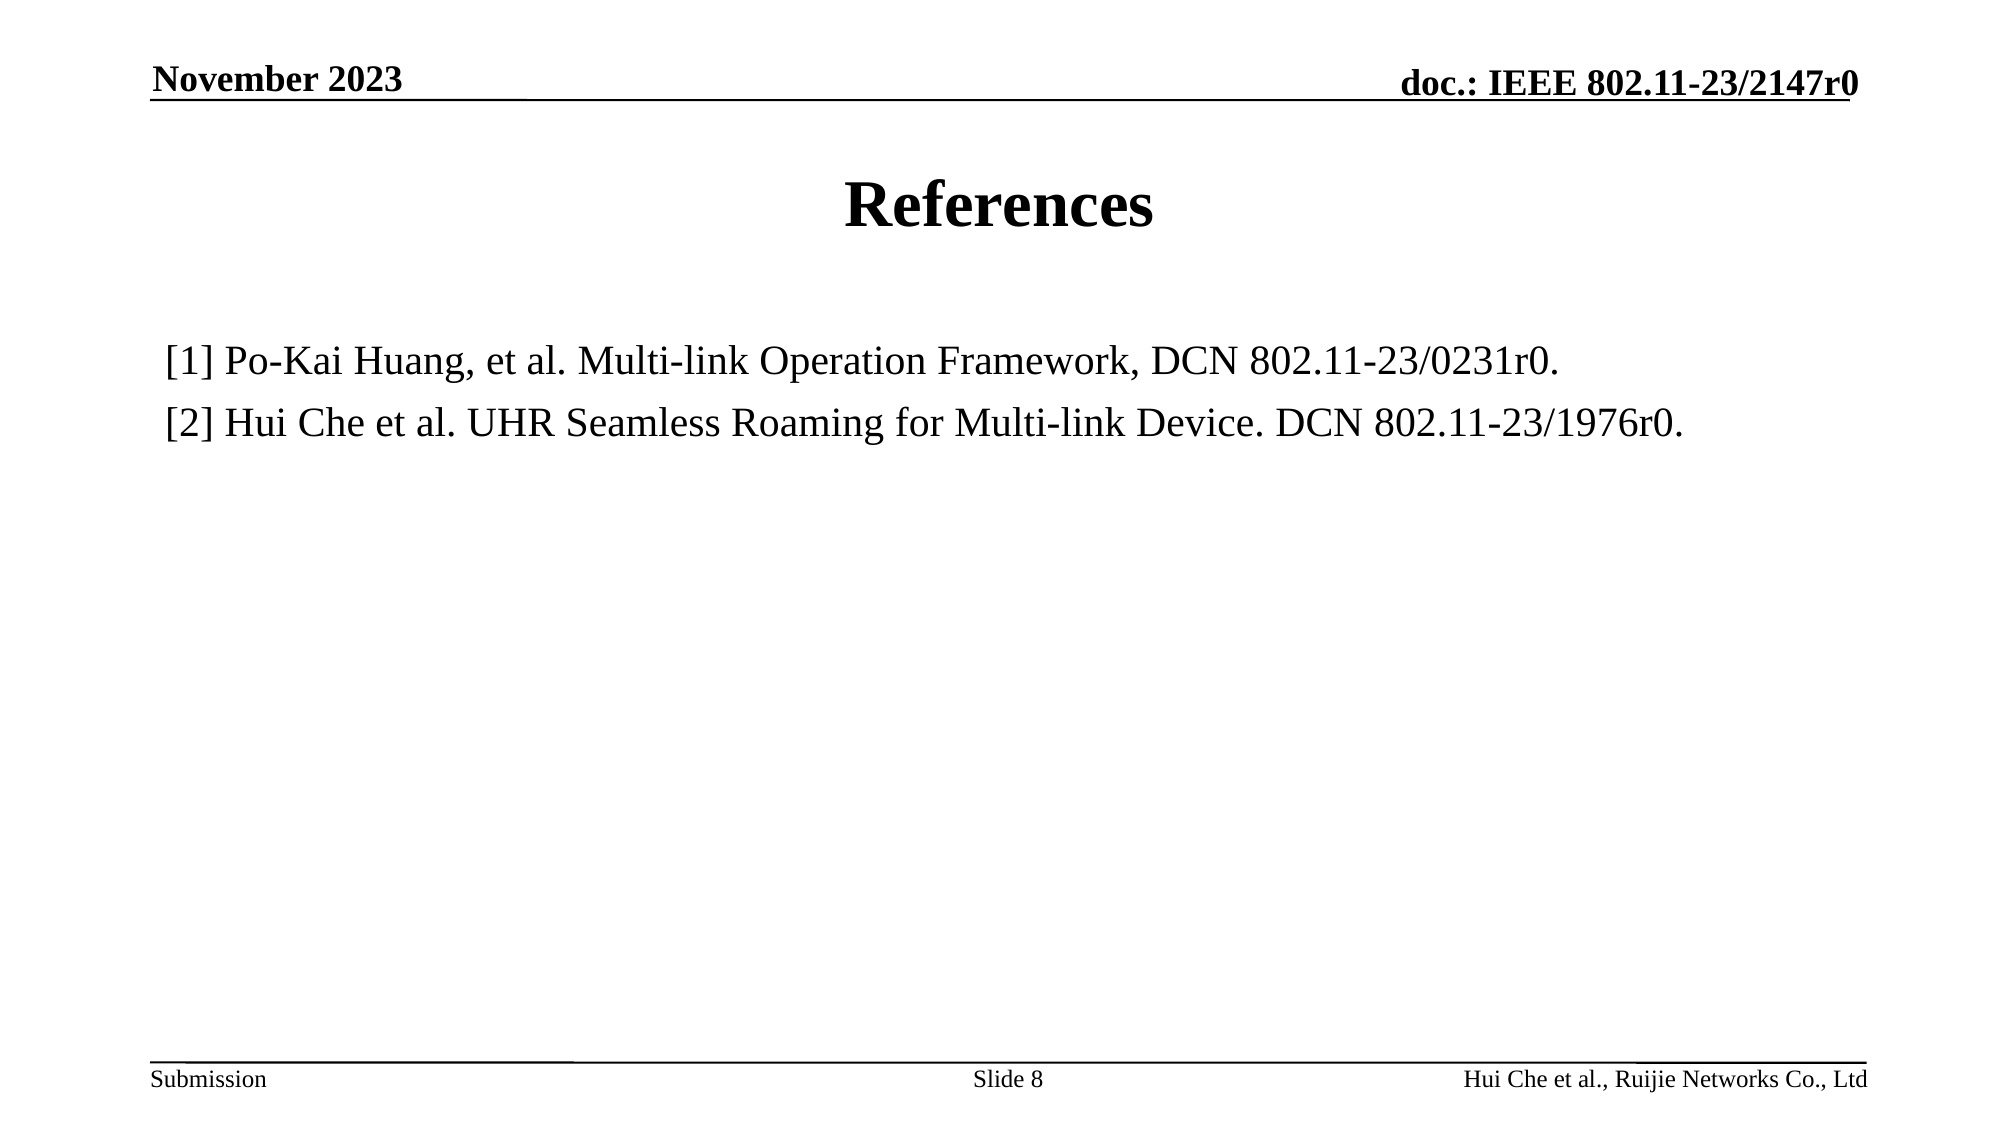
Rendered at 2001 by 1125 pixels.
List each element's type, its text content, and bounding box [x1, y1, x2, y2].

slide_number Slide 8 [950, 1061, 1067, 1123]
footer Hui Che et al., Ruijie Networks Co., Ltd [1171, 1061, 1869, 1093]
list [1] Po-Kai Huang, et al. Multi-link Operation Framework, DCN 802.11-23/0231r0. [2] Hui Che et al. UHR Seamless Roaming for Multi-link Device. DCN 802.11-23/1976r0. [149, 324, 1850, 457]
title References [149, 112, 1850, 288]
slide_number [152, 54, 563, 100]
